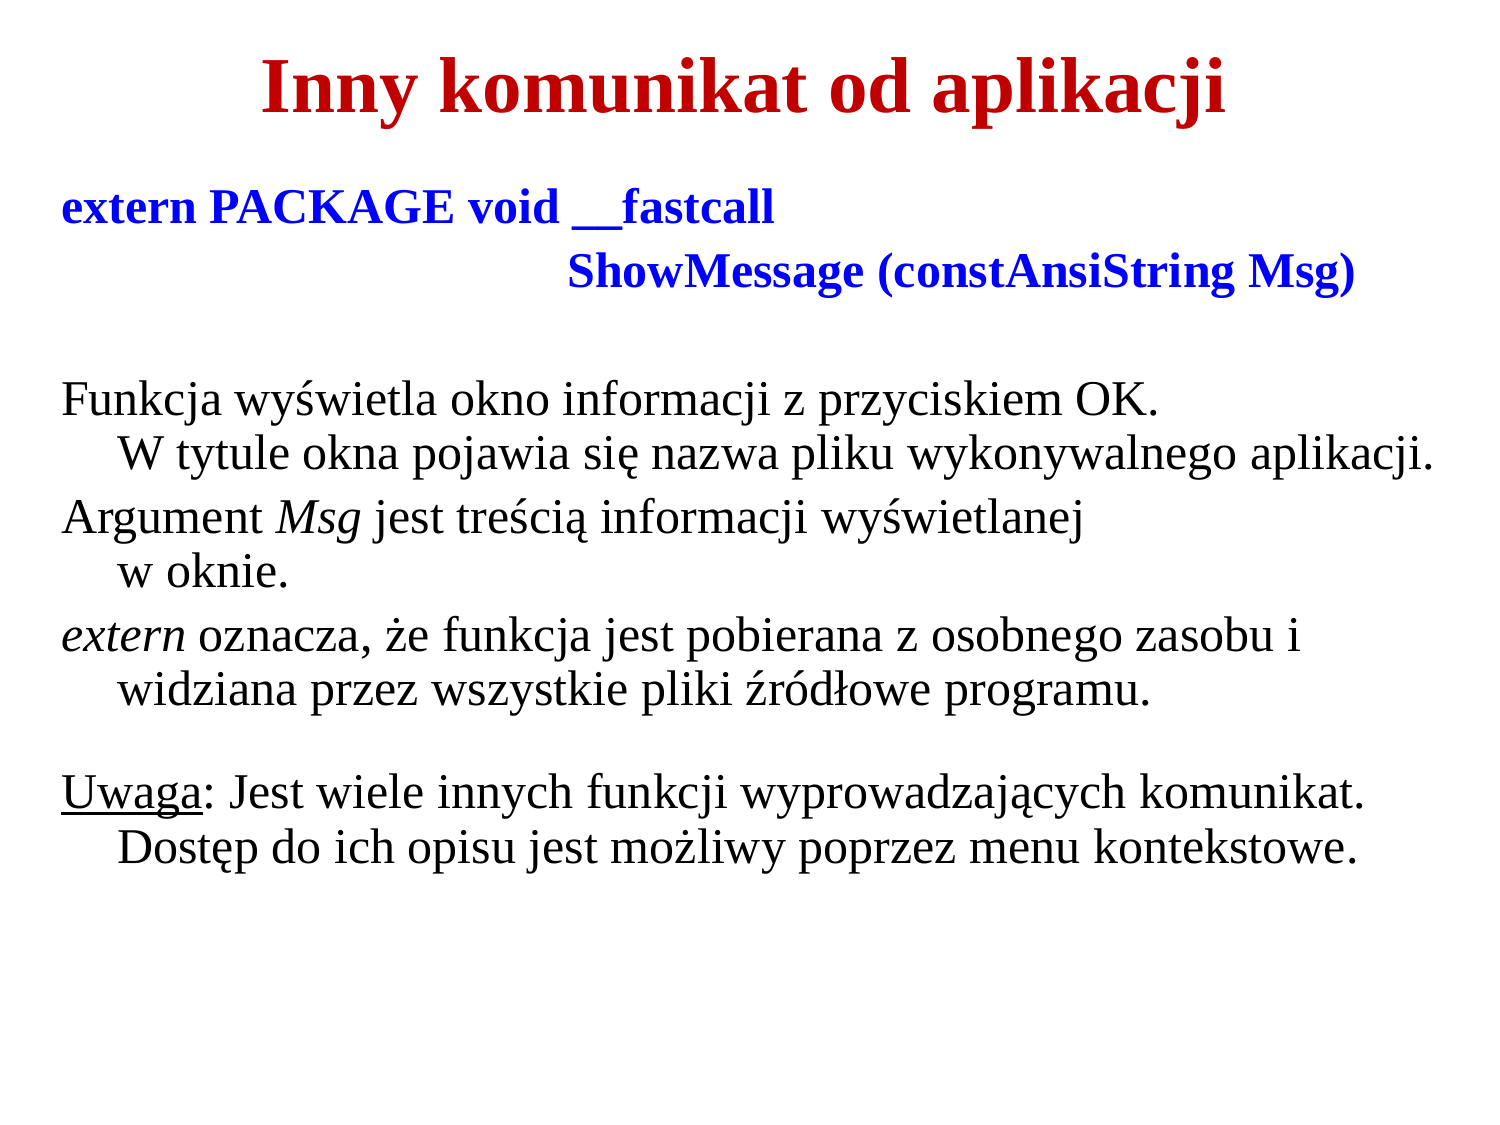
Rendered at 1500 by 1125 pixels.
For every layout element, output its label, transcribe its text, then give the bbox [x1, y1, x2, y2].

list extern PACKAGE void __fastcall ShowMessage (constAnsiString Msg) Funkcja wyświetla okno informacji z przyciskiem OK. W tytule okna pojawia się nazwa pliku wykonywalnego aplikacji. Argument Msg jest treścią informacji wyświetlanej w oknie. extern oznacza, że funkcja jest pobierana z osobnego zasobu i widziana przez wszystkie pliki źródłowe programu. Uwaga: Jest wiele innych funkcji wyprowadzających komunikat. Dostęp do ich opisu jest możliwy poprzez menu kontekstowe. [45, 172, 1459, 973]
title Inny komunikat od aplikacji [24, 12, 1463, 151]
